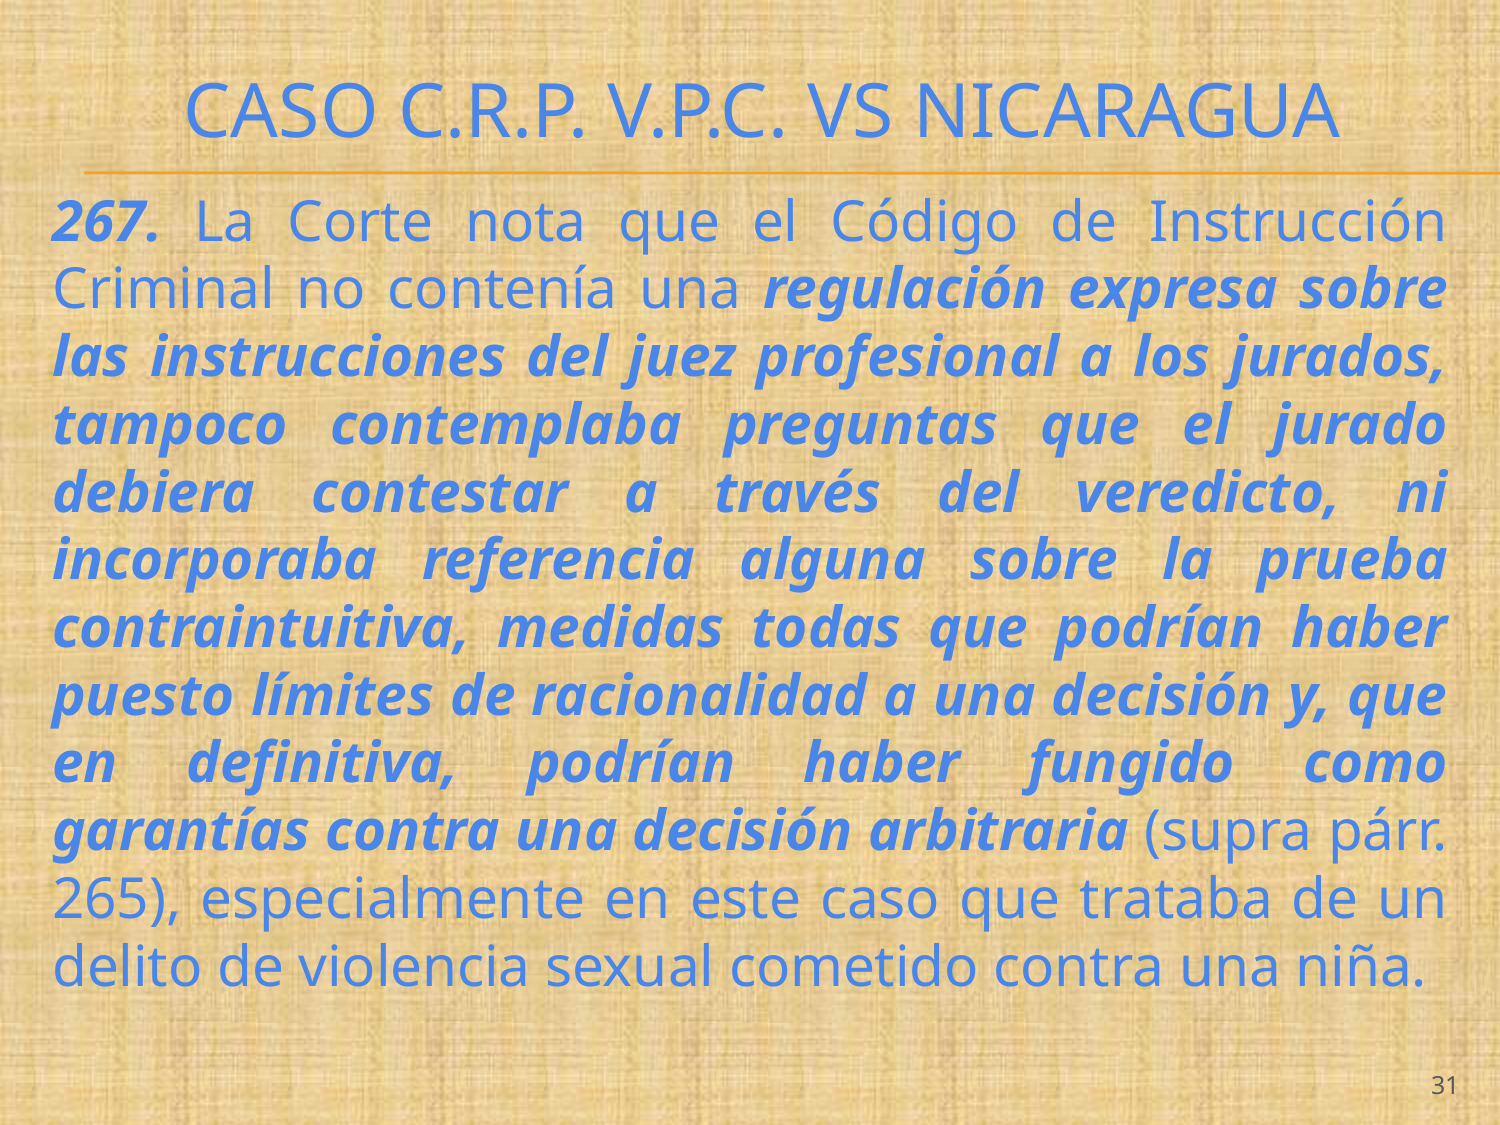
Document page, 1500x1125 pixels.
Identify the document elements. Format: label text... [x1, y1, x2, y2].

title CASO C.R.P. V.P.C. VS NICARAGUA [50, 46, 1475, 169]
slide_number ‹#› [1350, 1061, 1475, 1103]
picture [0, 0, 1500, 1125]
list 267. La Corte nota que el Código de Instrucción Criminal no contenía una regulación expresa sobre las instrucciones del juez profesional a los jurados, tampoco contemplaba preguntas que el jurado debiera contestar a través del veredicto, ni incorporaba referencia alguna sobre la prueba contraintuitiva, medidas todas que podrían haber puesto límites de racionalidad a una decisión y, que en definitiva, podrían haber fungido como garantías contra una decisión arbitraria (supra párr. 265), especialmente en este caso que trataba de un delito de violencia sexual cometido contra una niña. [37, 177, 1463, 1038]
